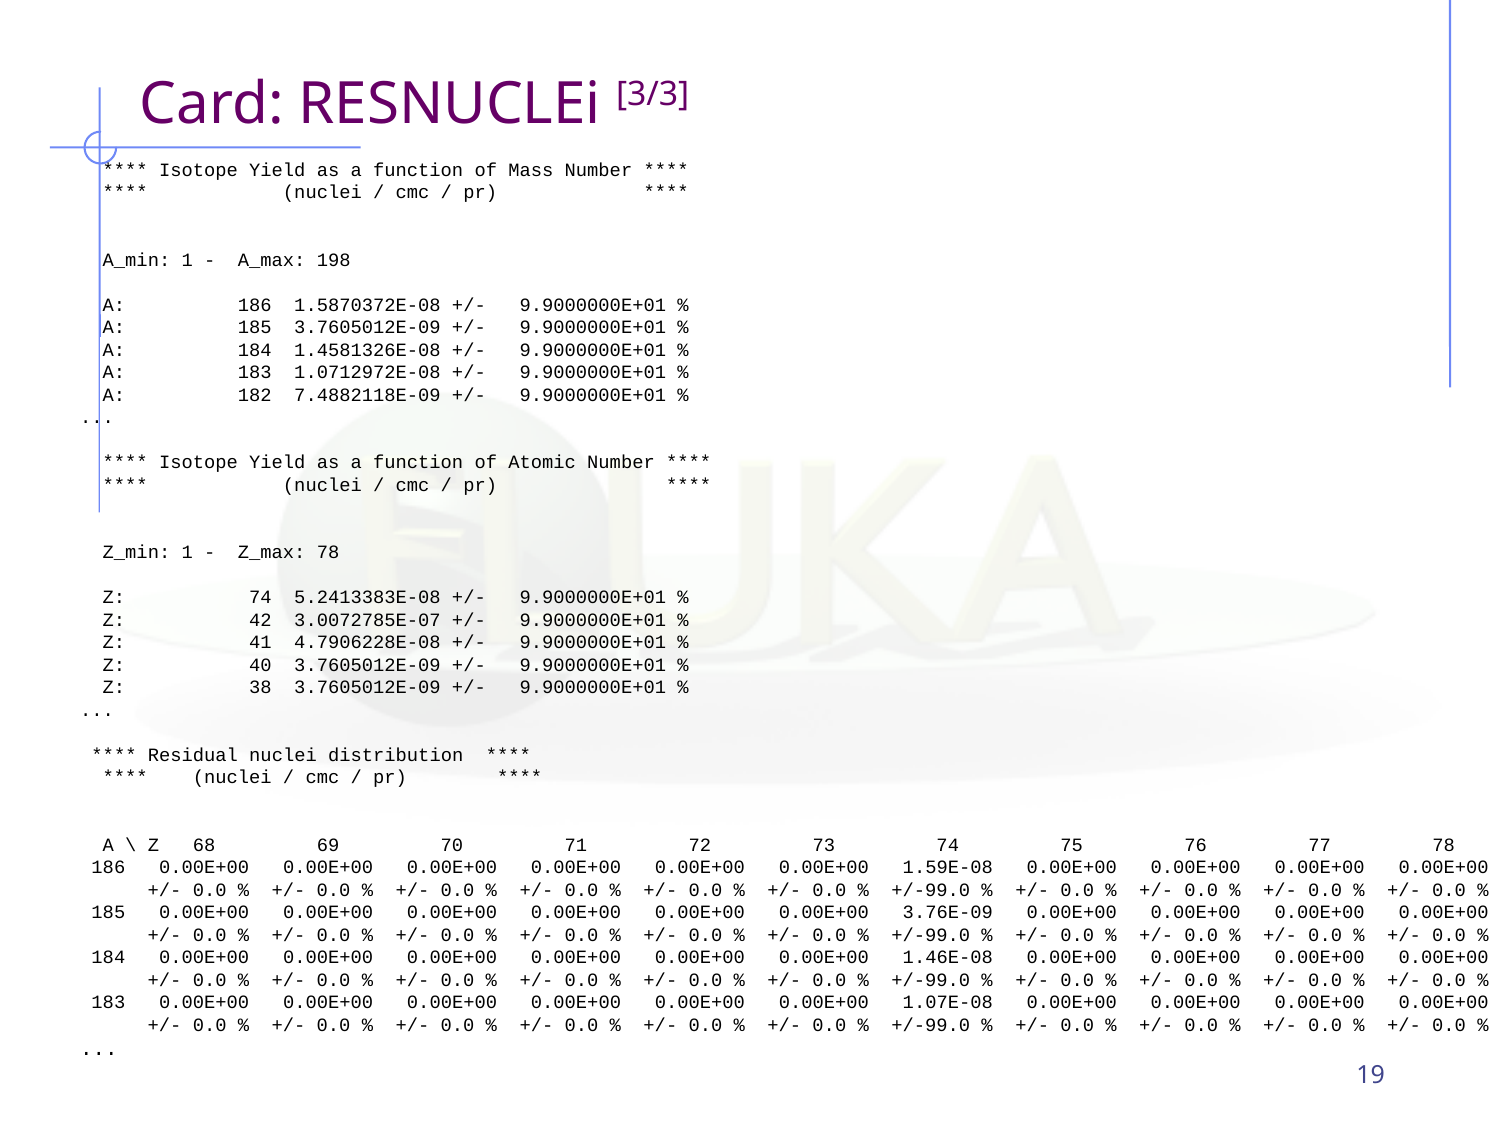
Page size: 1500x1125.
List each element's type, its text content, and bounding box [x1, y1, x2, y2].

text_box **** Isotope Yield as a function of Mass Number **** **** (nuclei / cmc / pr) **** A_min: 1 - A_max: 198 A: 186 1.5870372E-08 +/- 9.9000000E+01 % A: 185 3.7605012E-09 +/- 9.9000000E+01 % A: 184 1.4581326E-08 +/- 9.9000000E+01 % A: 183 1.0712972E-08 +/- 9.9000000E+01 % A: 182 7.4882118E-09 +/- 9.9000000E+01 % ... **** Isotope Yield as a function of Atomic Number **** **** (nuclei / cmc / pr) **** Z_min: 1 - Z_max: 78 Z: 74 5.2413383E-08 +/- 9.9000000E+01 % Z: 42 3.0072785E-07 +/- 9.9000000E+01 % Z: 41 4.7906228E-08 +/- 9.9000000E+01 % Z: 40 3.7605012E-09 +/- 9.9000000E+01 % Z: 38 3.7605012E-09 +/- 9.9000000E+01 % ... **** Residual nuclei distribution **** **** (nuclei / cmc / pr) **** A \ Z 68 69 70 71 72 73 74 75 76 77 78 186 0.00E+00 0.00E+00 0.00E+00 0.00E+00 0.00E+00 0.00E+00 1.59E-08 0.00E+00 0.00E+00 0.00E+00 0.00E+00 +/- 0.0 % +/- 0.0 % +/- 0.0 % +/- 0.0 % +/- 0.0 % +/- 0.0 % +/-99.0 % +/- 0.0 % +/- 0.0 % +/- 0.0 % +/- 0.0 % 185 0.00E+00 0.00E+00 0.00E+00 0.00E+00 0.00E+00 0.00E+00 3.76E-09 0.00E+00 0.00E+00 0.00E+00 0.00E+00 +/- 0.0 % +/- 0.0 % +/- 0.0 % +/- 0.0 % +/- 0.0 % +/- 0.0 % +/-99.0 % +/- 0.0 % +/- 0.0 % +/- 0.0 % +/- 0.0 % 184 0.00E+00 0.00E+00 0.00E+00 0.00E+00 0.00E+00 0.00E+00 1.46E-08 0.00E+00 0.00E+00 0.00E+00 0.00E+00 +/- 0.0 % +/- 0.0 % +/- 0.0 % +/- 0.0 % +/- 0.0 % +/- 0.0 % +/-99.0 % +/- 0.0 % +/- 0.0 % +/- 0.0 % +/- 0.0 % 183 0.00E+00 0.00E+00 0.00E+00 0.00E+00 0.00E+00 0.00E+00 1.07E-08 0.00E+00 0.00E+00 0.00E+00 0.00E+00 +/- 0.0 % +/- 0.0 % +/- 0.0 % +/- 0.0 % +/- 0.0 % +/- 0.0 % +/-99.0 % +/- 0.0 % +/- 0.0 % +/- 0.0 % +/- 0.0 % ... [65, 149, 1500, 1125]
text_box Card: RESNUCLEi [3/3] [124, 24, 1475, 149]
